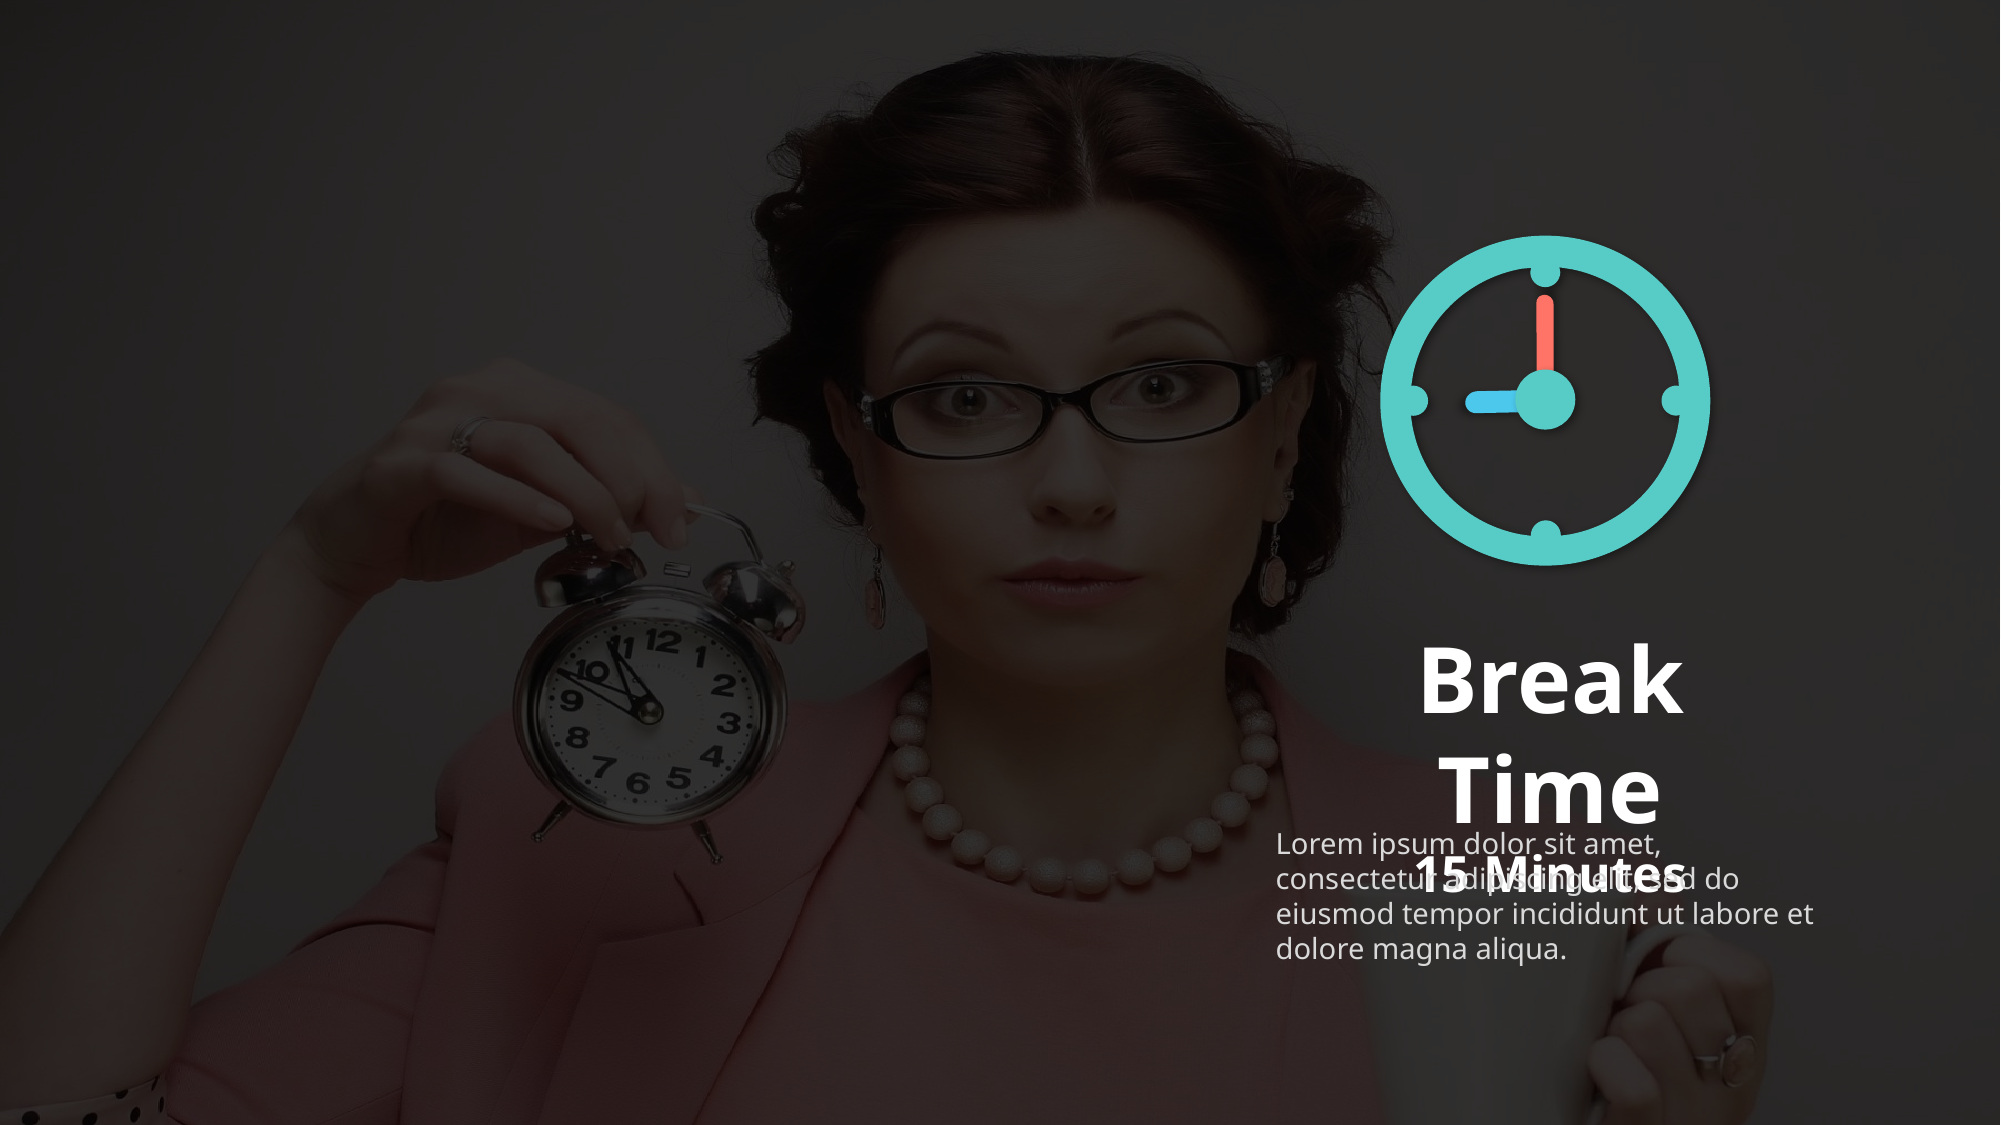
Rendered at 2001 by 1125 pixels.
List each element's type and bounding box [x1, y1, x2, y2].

text_box [1260, 614, 1831, 939]
text_box [1466, 368, 1634, 422]
text_box [1495, 422, 1583, 503]
text_box [0, 0, 2000, 1125]
text_box [1379, 234, 1712, 567]
text_box [1495, 306, 1583, 368]
